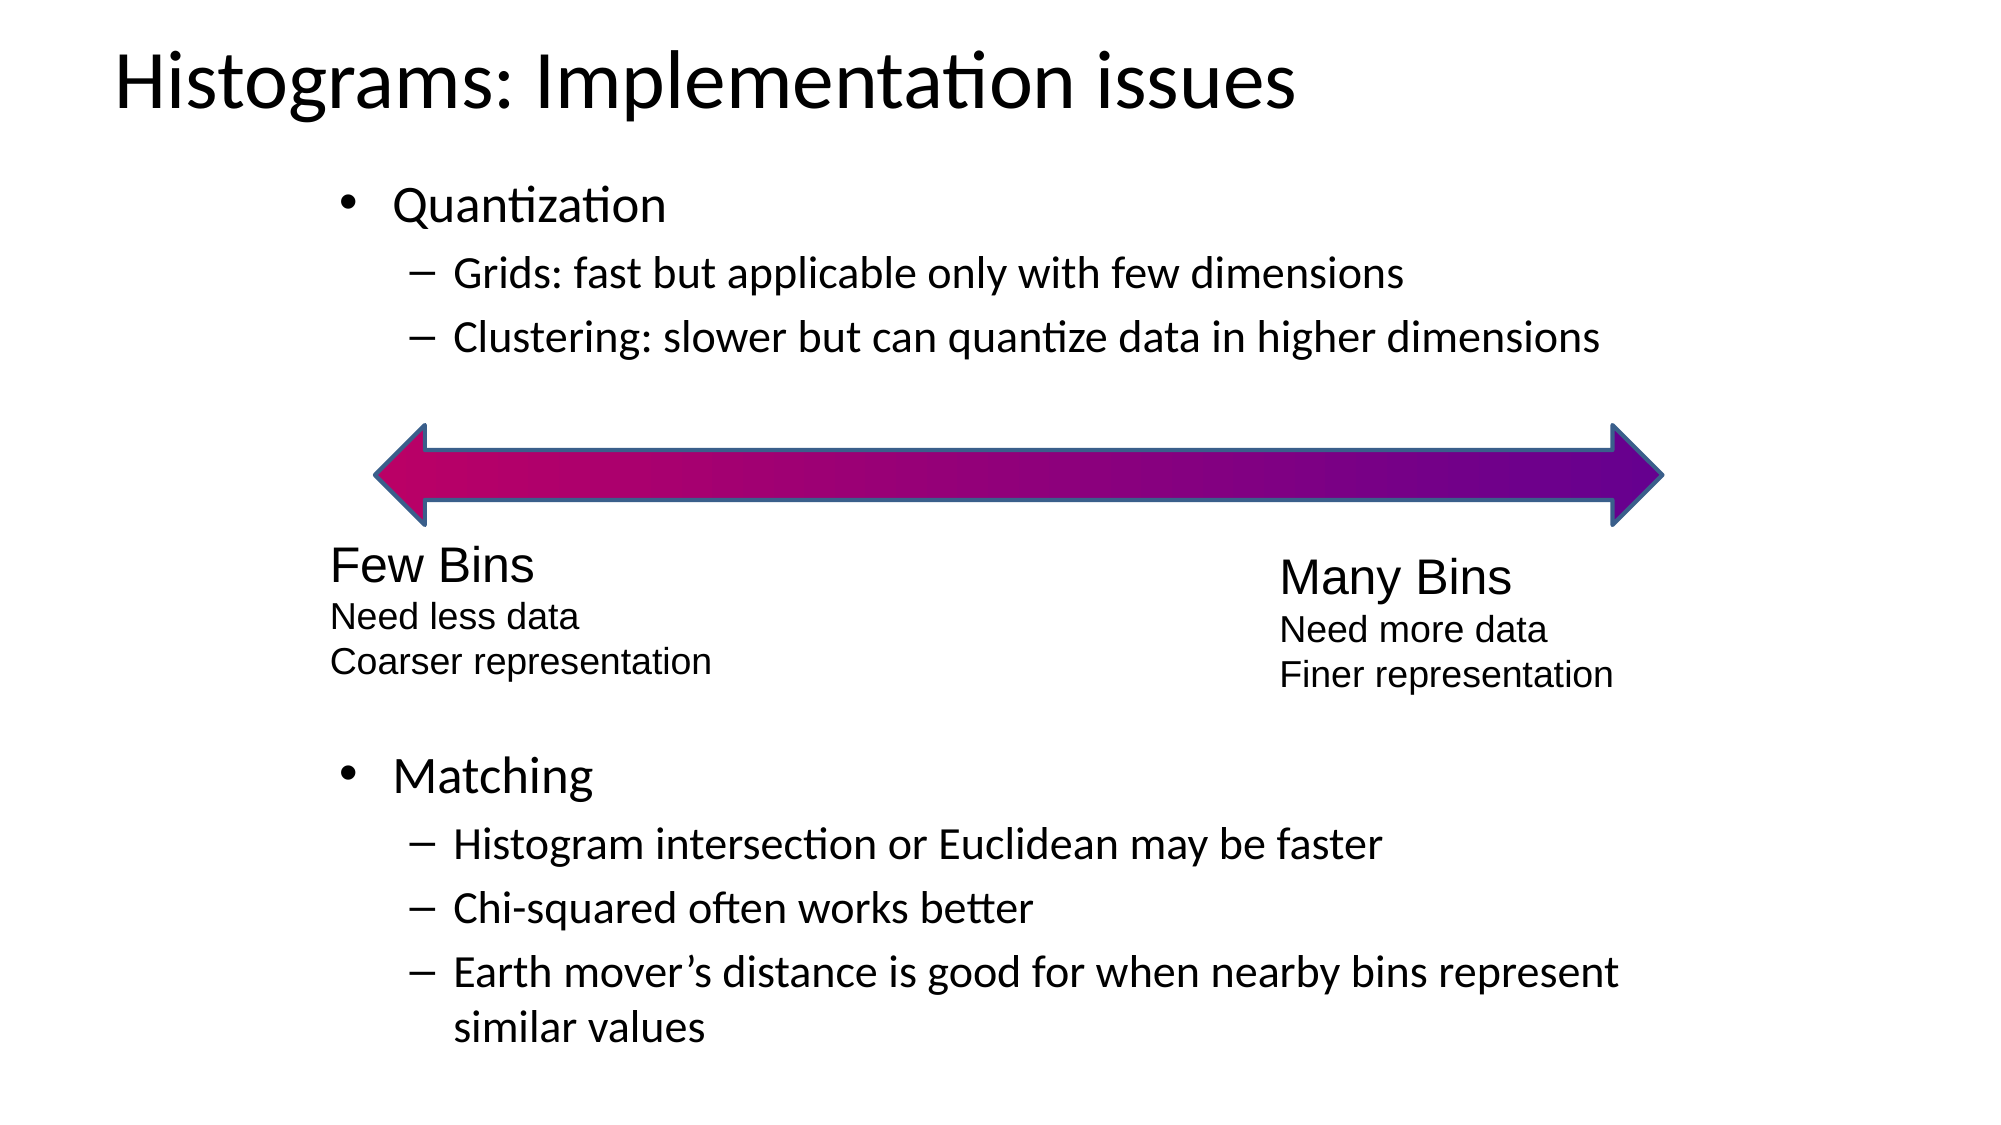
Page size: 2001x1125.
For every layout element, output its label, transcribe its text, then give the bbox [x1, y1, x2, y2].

title Histograms: Implementation issues [99, 0, 1900, 150]
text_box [312, 424, 1663, 705]
list Quantization Grids: fast but applicable only with few dimensions Clustering: slower but can quantize data in higher dimensions Matching Histogram intersection or Euclidean may be faster Chi-squared often works better Earth mover’s distance is good for when nearby bins represent similar values [324, 162, 1675, 1075]
